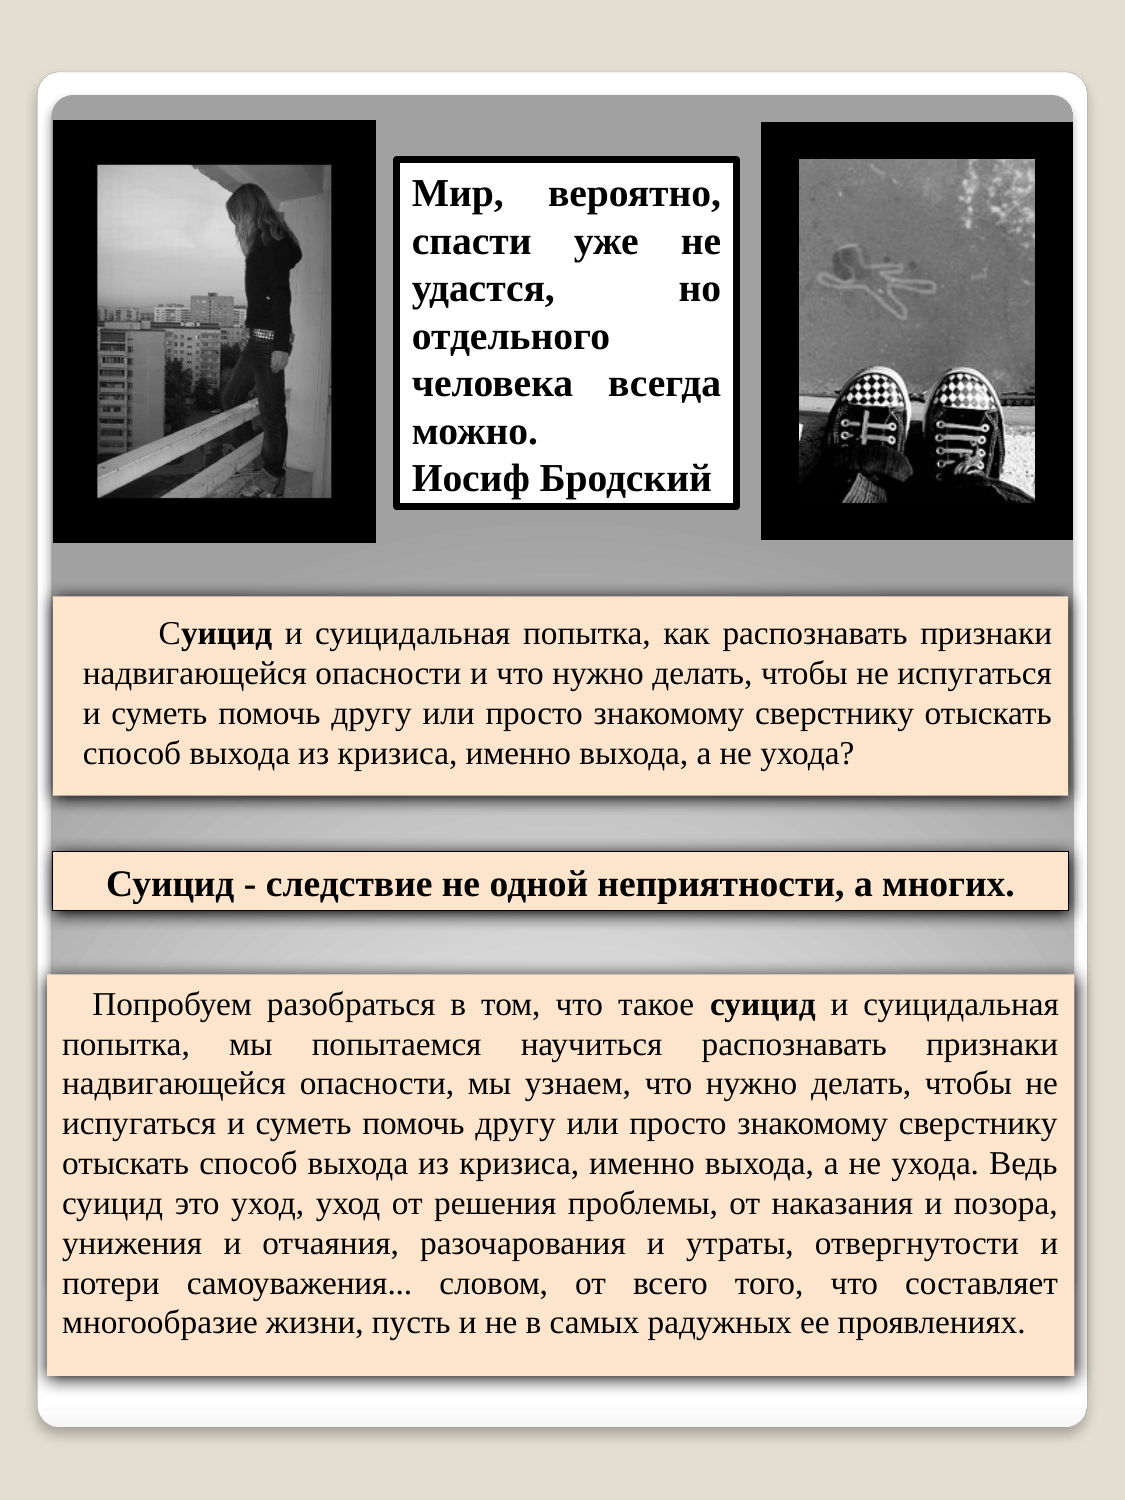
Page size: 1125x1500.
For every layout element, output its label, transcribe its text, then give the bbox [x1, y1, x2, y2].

picture [89, 156, 339, 506]
list Суицид и суицидальная попытка, как распознавать признаки надвигающейся опасности и что нужно делать, чтобы не испугаться и суметь помочь другу или просто знакомому сверстнику отыскать способ выхода из кризиса, именно выхода, а не ухода? [49, 593, 1072, 799]
text_box Мир, вероятно, спасти уже не удастся, но отдельного человека всегда можно. Иосиф Бродский [393, 156, 740, 510]
text_box Попробуем разобраться в том, что такое суицид и суицидальная попытка, мы попытаемся научиться распознавать признаки надвигающейся опасности, мы узнаем, что нужно делать, чтобы не испугаться и суметь помочь другу или просто знакомому сверстнику отыскать способ выхода из кризиса, именно выхода, а не ухода. Ведь суицид это уход, уход от решения проблемы, от наказания и позора, унижения и отчаяния, разочарования и утраты, отвергнутости и потери самоуважения... словом, от всего того, что составляет многообразие жизни, пусть и не в самых радужных ее проявлениях. [44, 971, 1078, 1379]
text_box Суицид - следствие не одной неприятности, а многих. [52, 851, 1069, 911]
picture [798, 159, 1036, 504]
